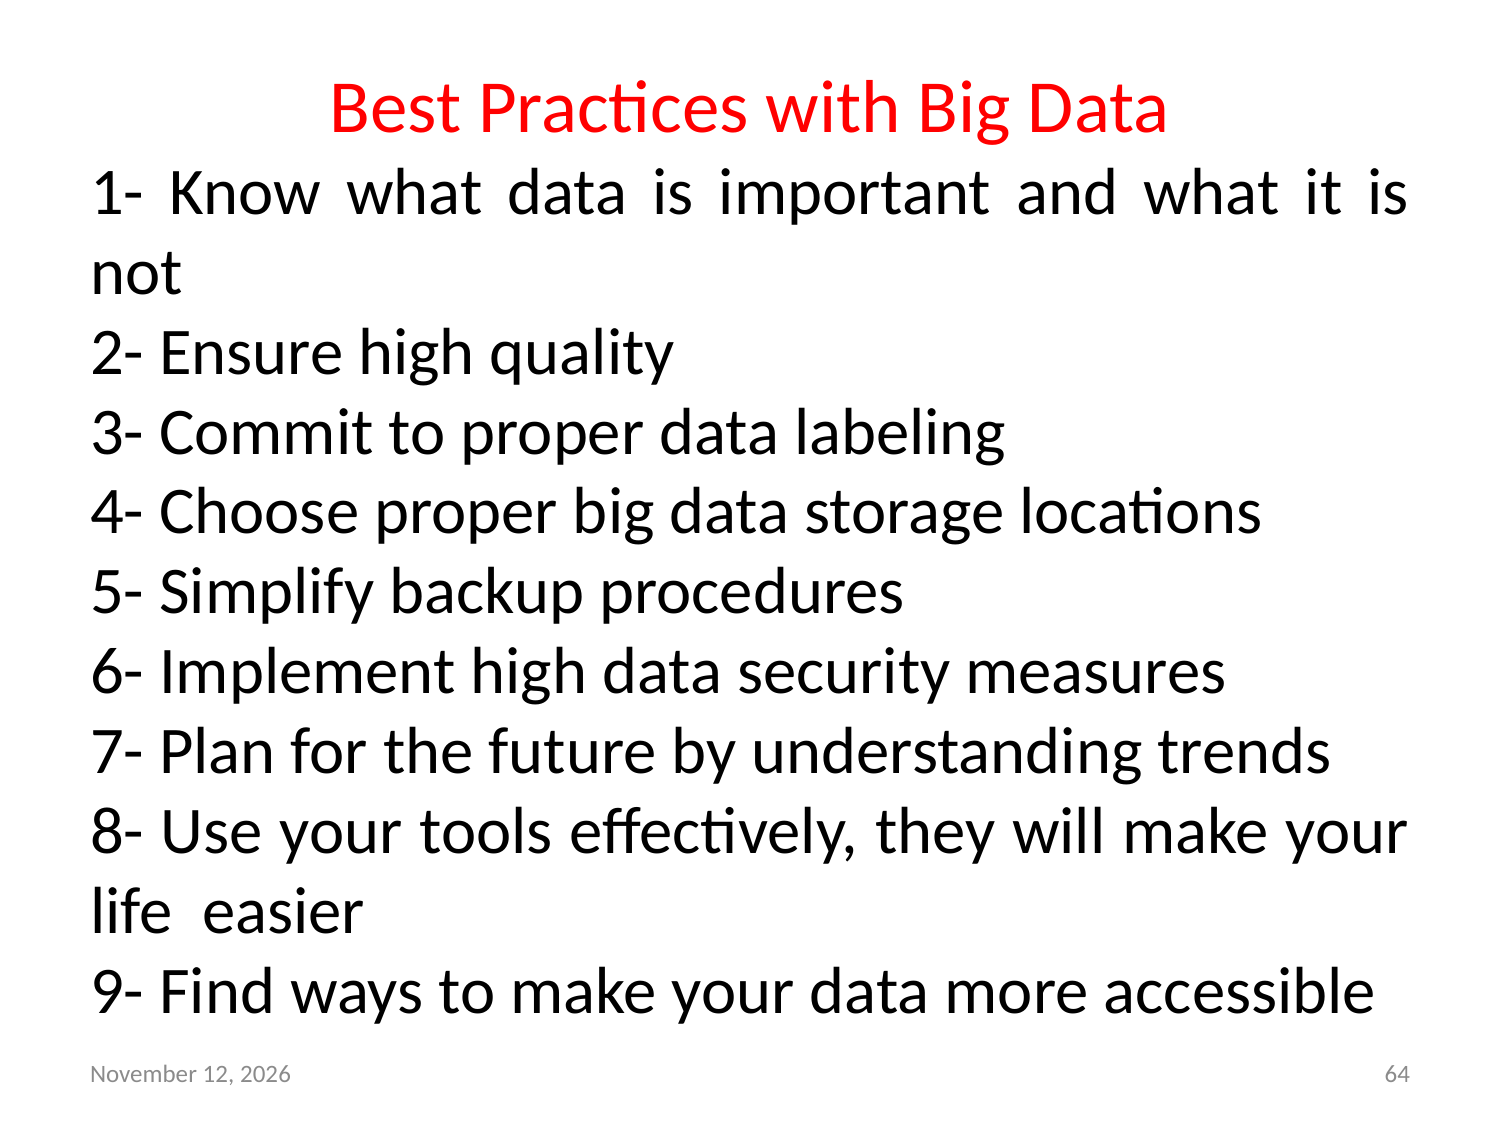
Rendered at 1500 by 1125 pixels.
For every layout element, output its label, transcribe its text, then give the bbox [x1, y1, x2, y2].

slide_number 64 [1074, 1042, 1425, 1103]
list Best Practices with Big Data 1- Know what data is important and what it is not 2- Ensure high quality 3- Commit to proper data labeling 4- Choose proper big data storage locations 5- Simplify backup procedures 6- Implement high data security measures 7- Plan for the future by understanding trends 8- Use your tools effectively, they will make your life easier 9- Find ways to make your data more accessible [75, 50, 1425, 1043]
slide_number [75, 1042, 425, 1103]
